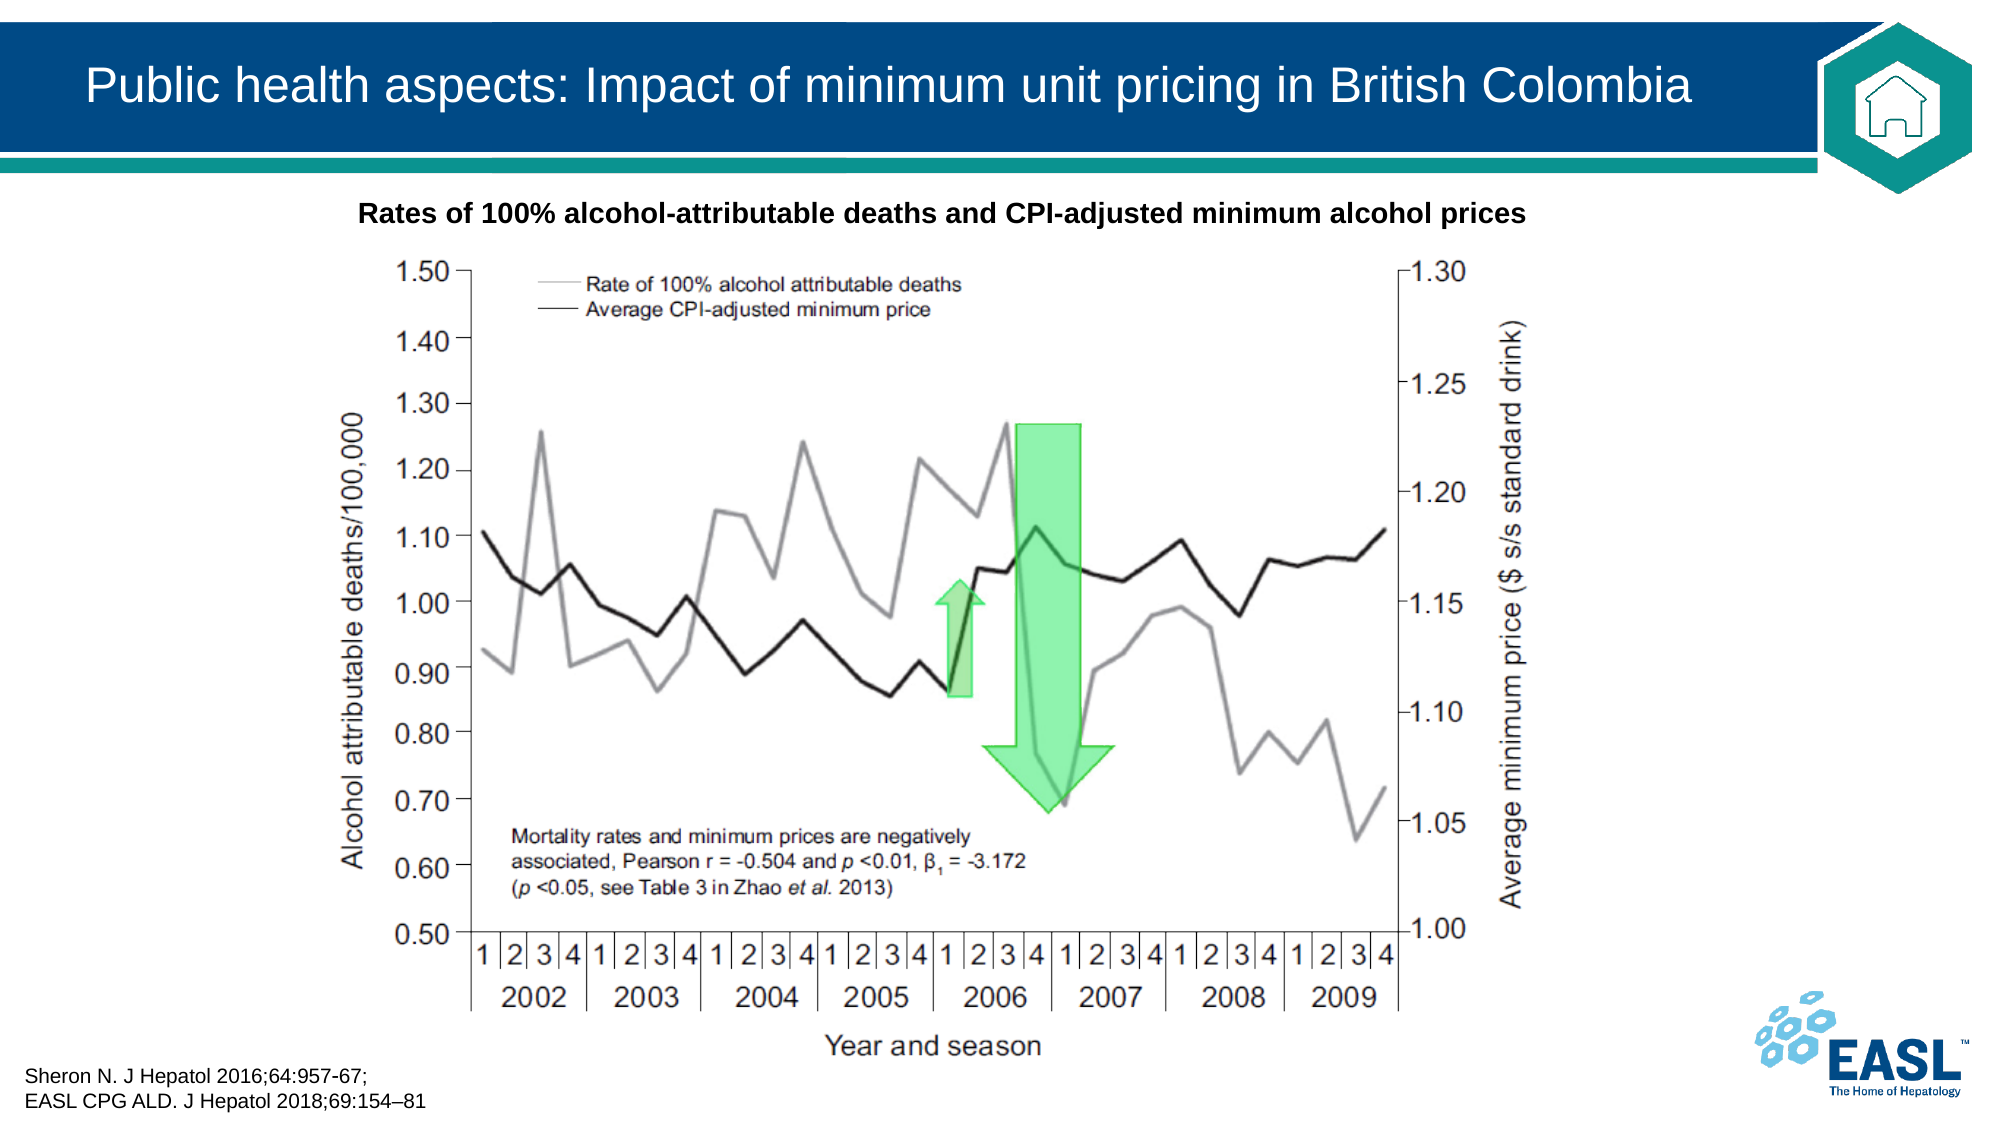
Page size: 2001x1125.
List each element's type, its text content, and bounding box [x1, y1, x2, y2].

picture [1750, 987, 1972, 1100]
text_box Rates of 100% alcohol-attributable deaths and CPI-adjusted minimum alcohol prices [342, 187, 1543, 218]
picture [0, 22, 1972, 194]
list Sheron N. J Hepatol 2016;64:95767; EASL CPG ALD. J Hepatol 2018;69:154–81 [1, 1062, 1646, 1125]
title Public health aspects: Impact of minimum unit pricing in British Colombia [69, 23, 1792, 150]
picture [319, 220, 1566, 1085]
